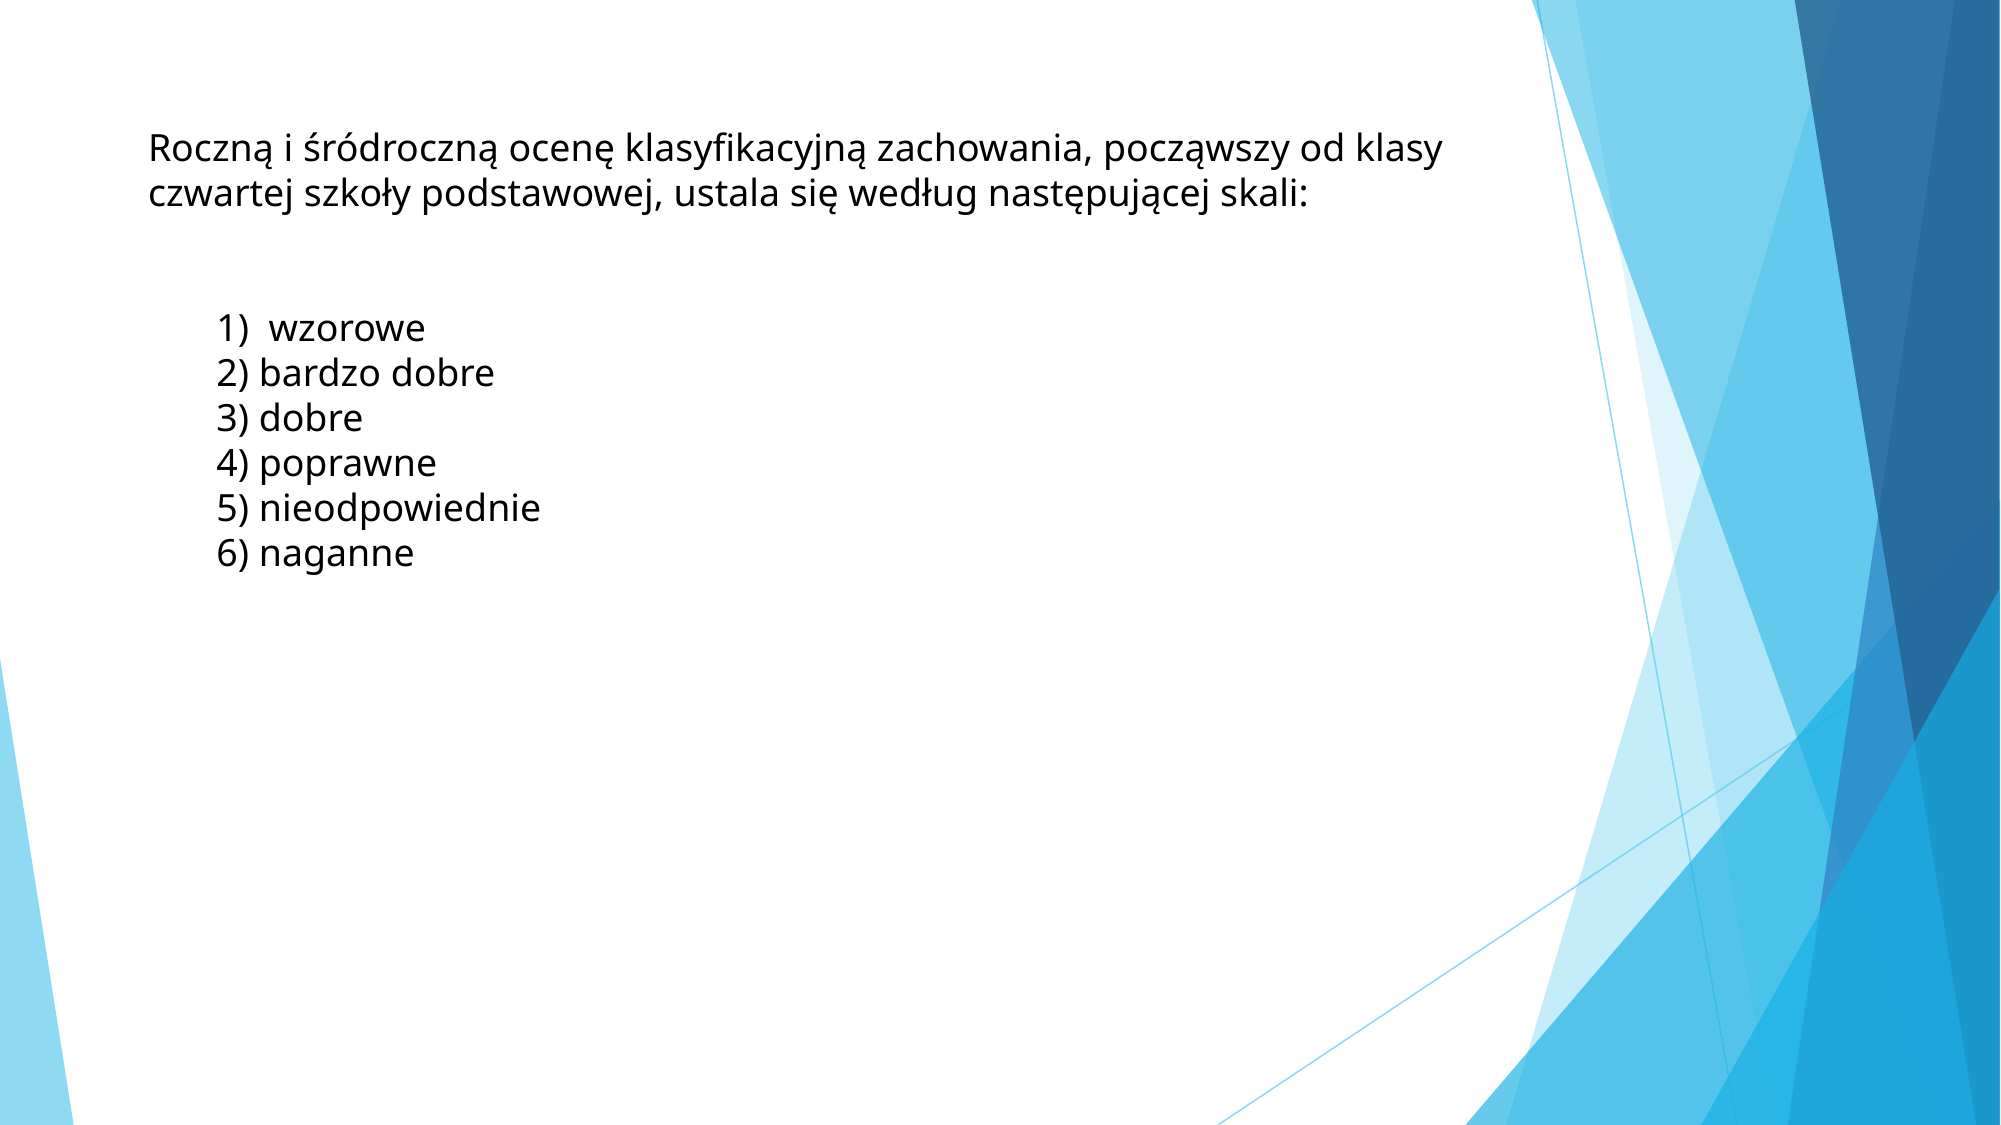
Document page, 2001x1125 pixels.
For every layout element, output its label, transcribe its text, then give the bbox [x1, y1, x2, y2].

text_box Roczną i śródroczną ocenę klasyfikacyjną zachowania, począwszy od klasy czwartej szkoły podstawowej, ustala się według następującej skali: 1) wzorowe 2) bardzo dobre 3) dobre 4) poprawne 5) nieodpowiednie 6) naganne [133, 116, 1550, 627]
